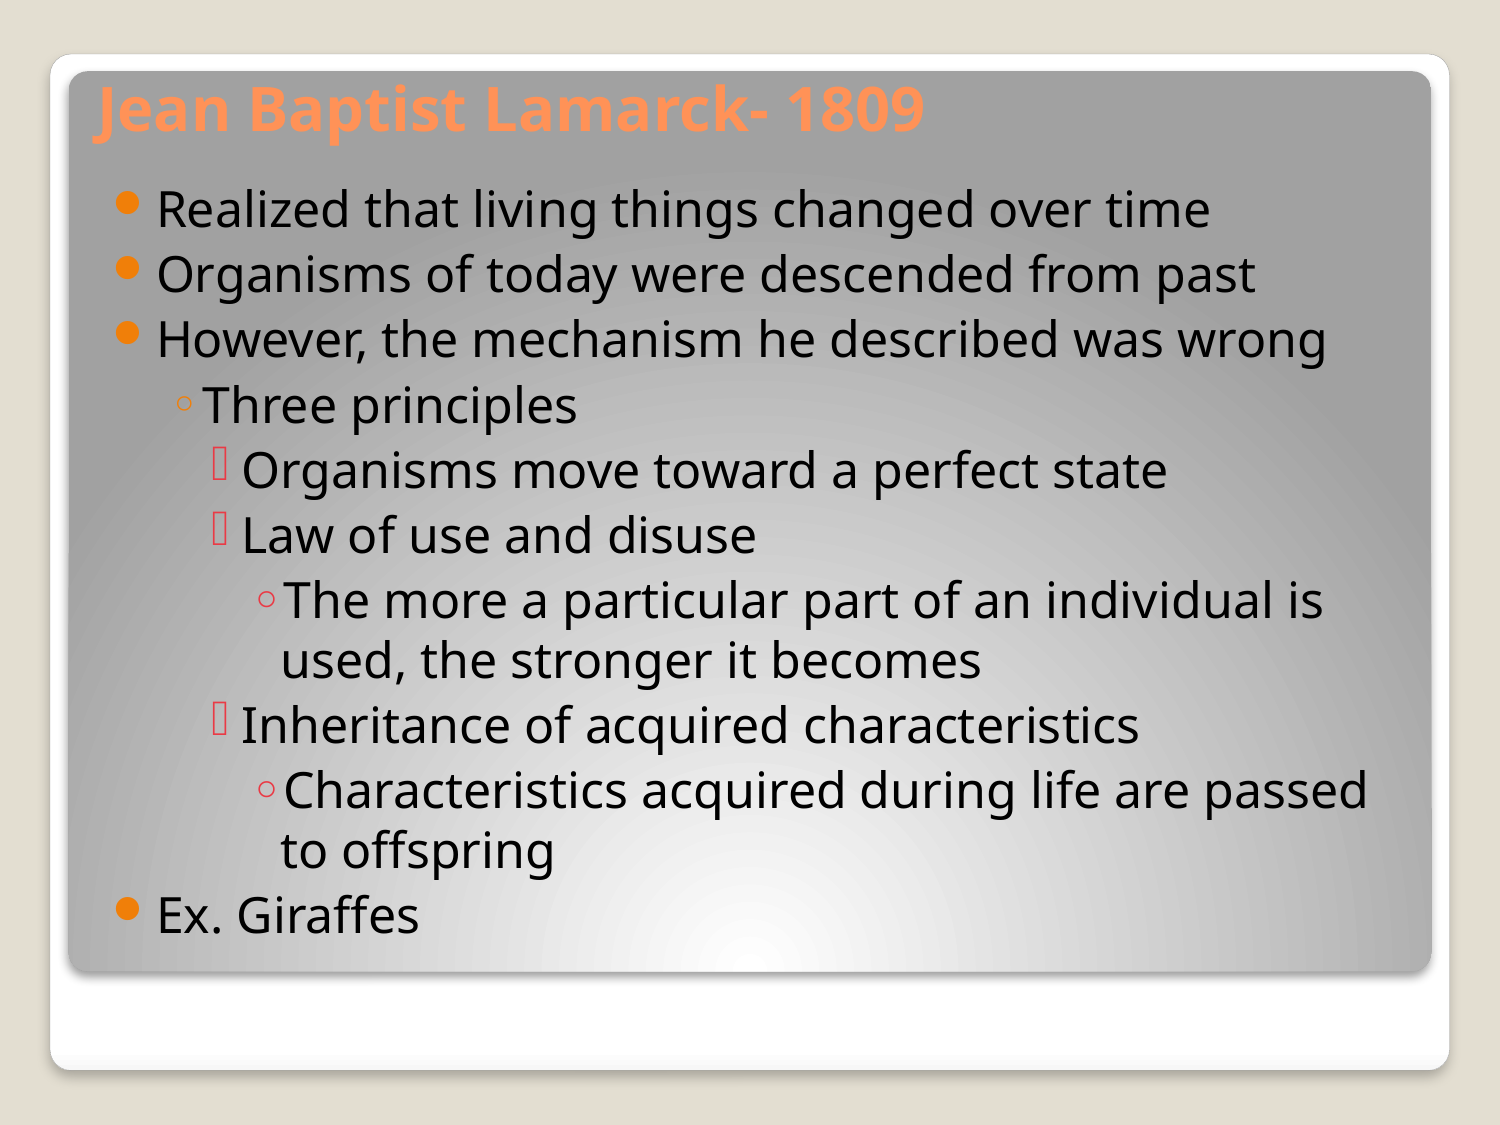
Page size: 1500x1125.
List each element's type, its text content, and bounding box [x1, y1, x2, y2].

list Realized that living things changed over time Organisms of today were descended from past However, the mechanism he described was wrong Three principles Organisms move toward a perfect state Law of use and disuse The more a particular part of an individual is used, the stronger it becomes Inheritance of acquired characteristics Characteristics acquired during life are passed to offspring Ex. Giraffes [82, 162, 1425, 1038]
title Jean Baptist Lamarck- 1809 [82, 62, 1425, 162]
